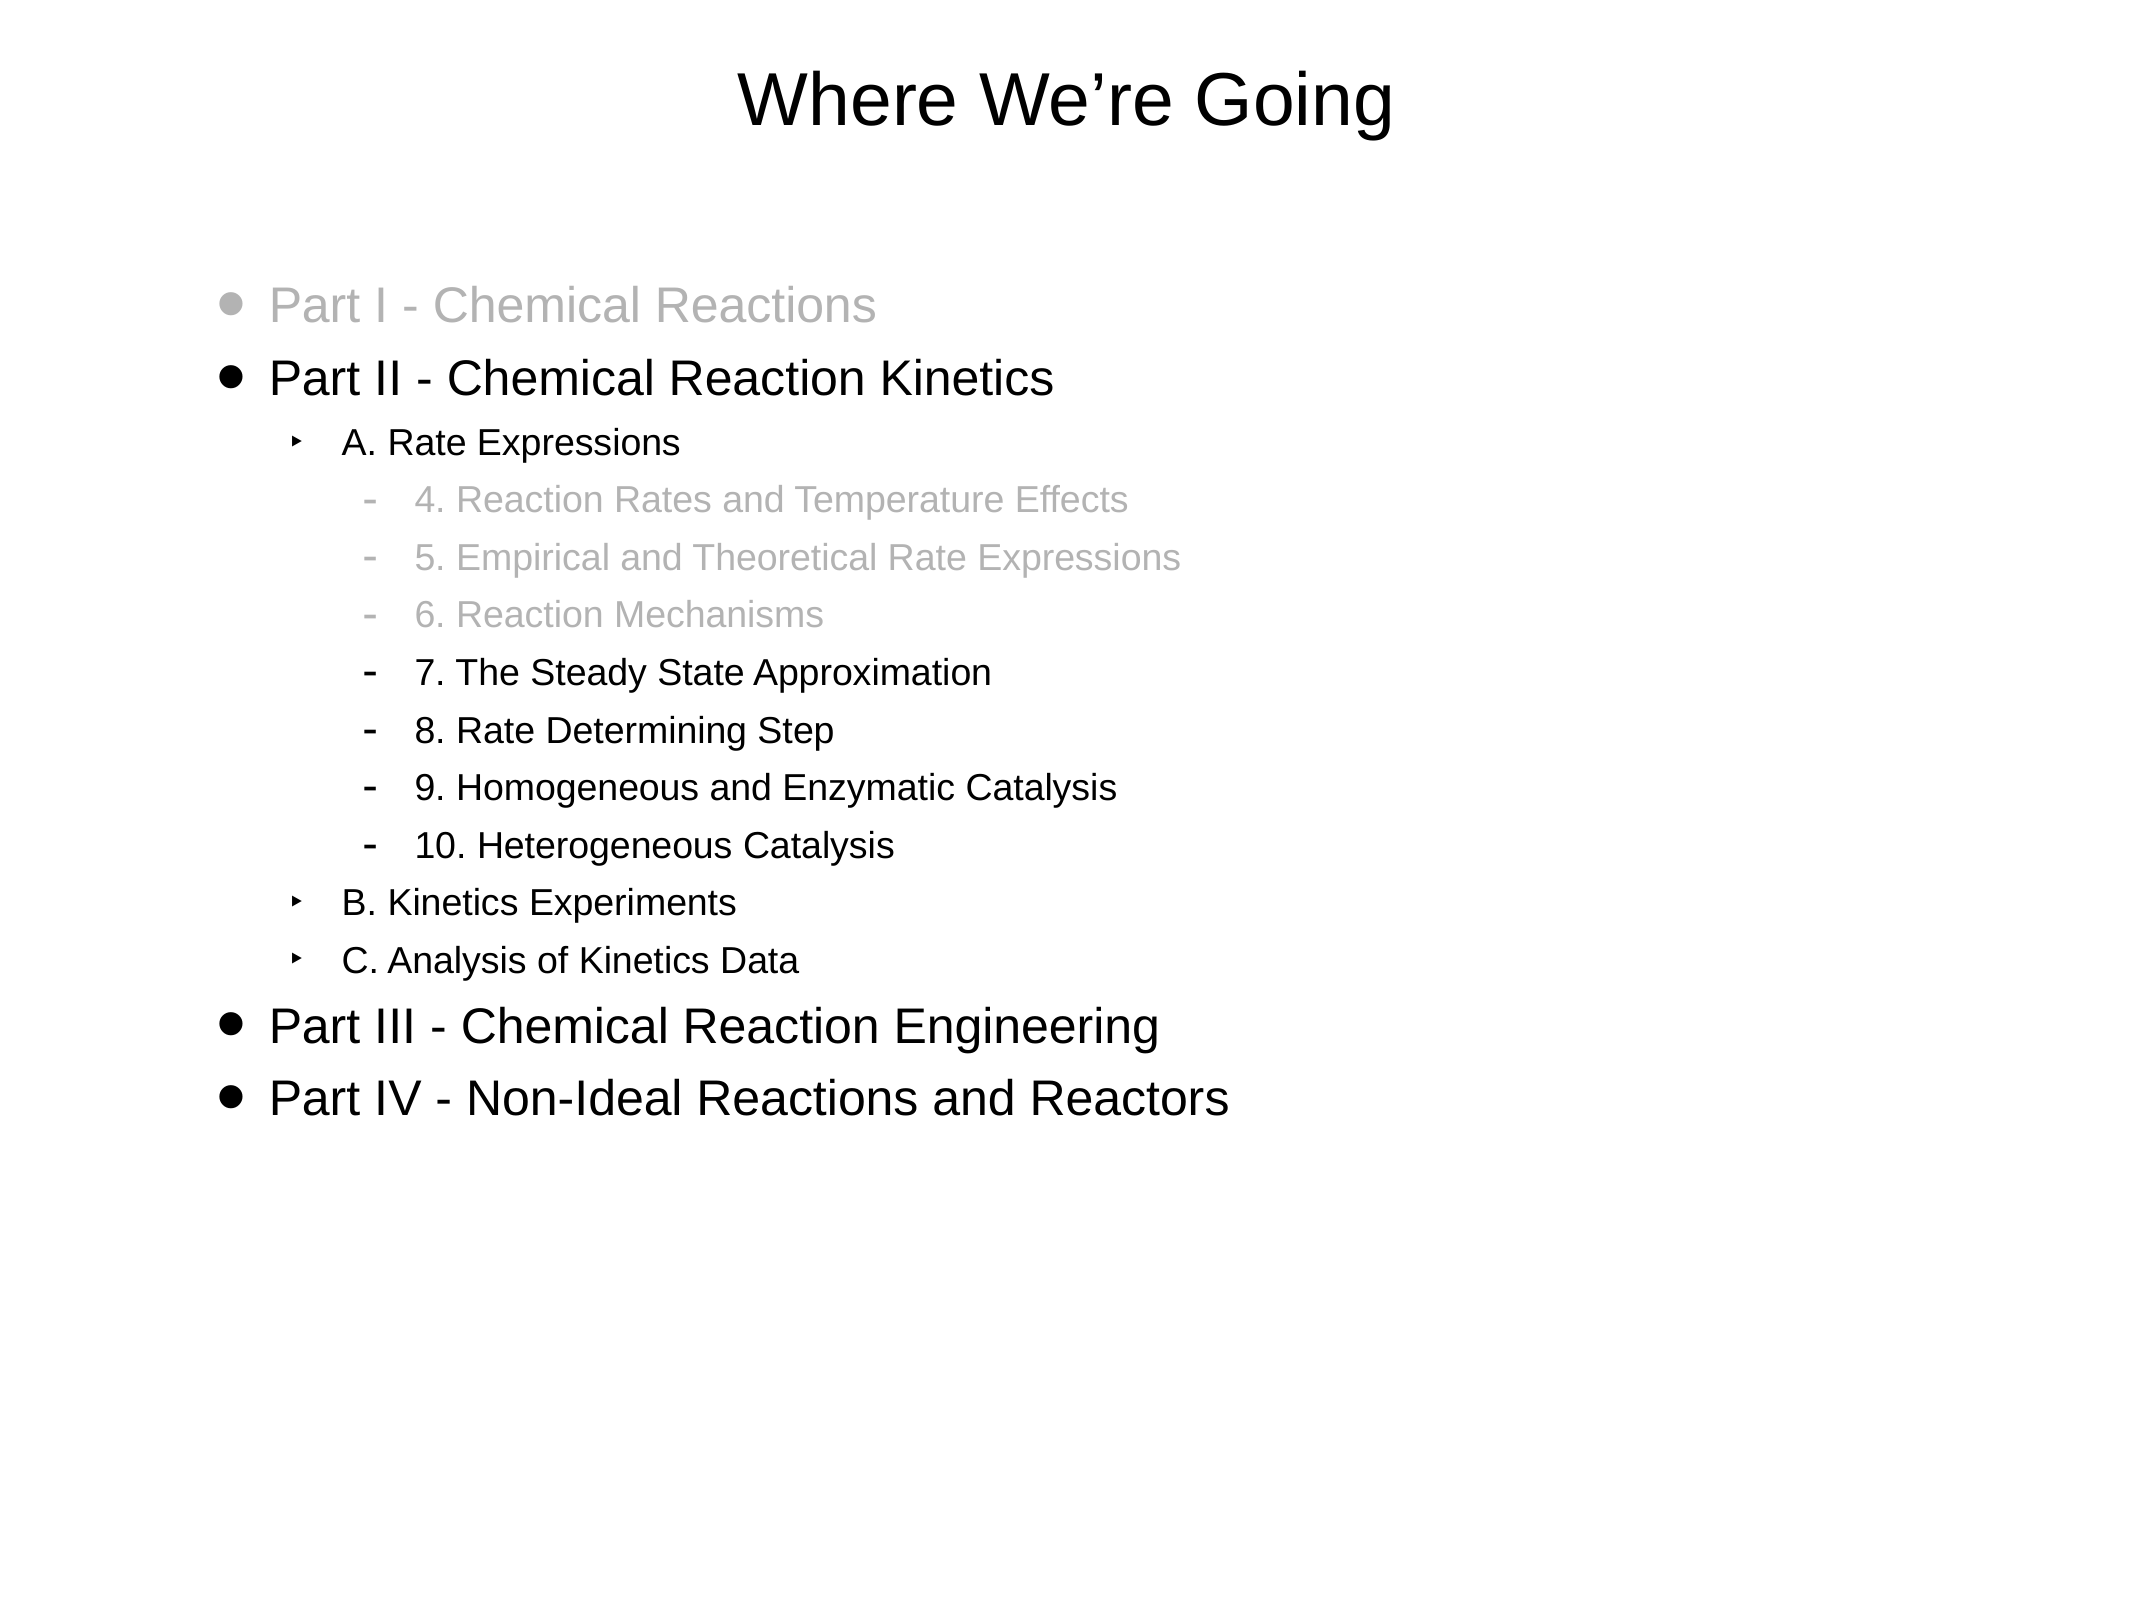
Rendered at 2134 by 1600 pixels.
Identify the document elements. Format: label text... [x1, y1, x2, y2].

title Where We’re Going [208, 41, 1925, 250]
list Part I - Chemical Reactions Part II - Chemical Reaction Kinetics A. Rate Expressions 4. Reaction Rates and Temperature Effects 5. Empirical and Theoretical Rate Expressions 6. Reaction Mechanisms 7. The Steady State Approximation 8. Rate Determining Step 9. Homogeneous and Enzymatic Catalysis 10. Heterogeneous Catalysis B. Kinetics Experiments C. Analysis of Kinetics Data Part III - Chemical Reaction Engineering Part IV - Non-Ideal Reactions and Reactors [208, 264, 1925, 1463]
